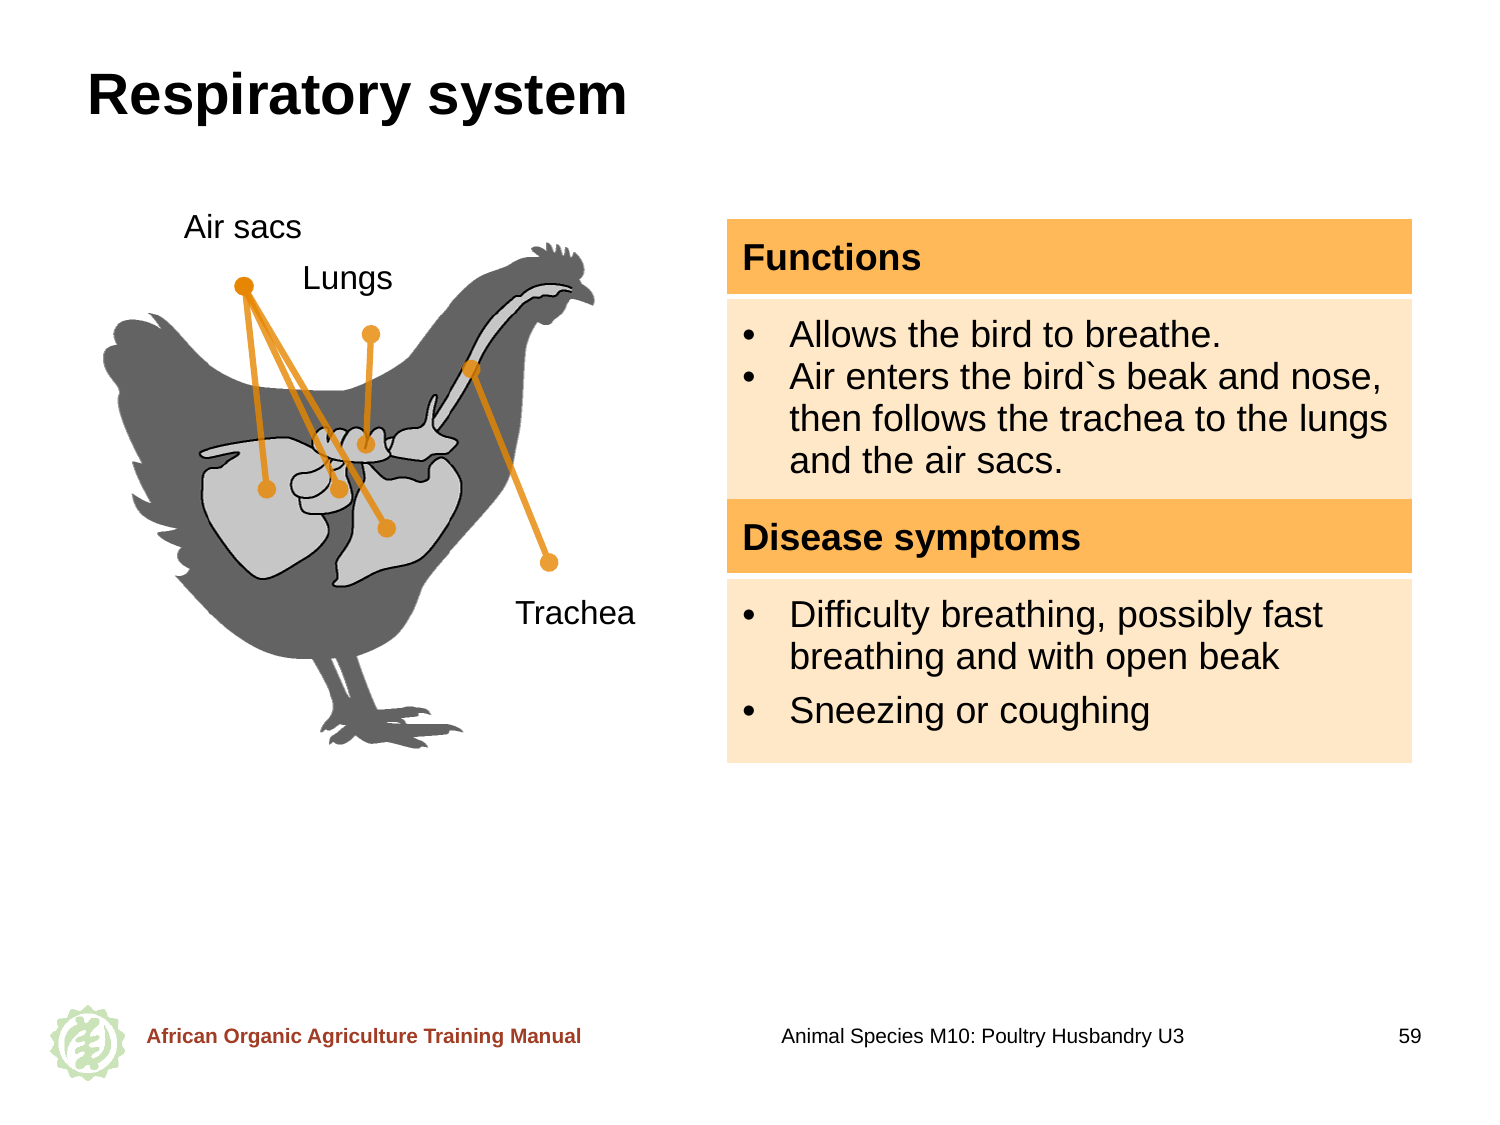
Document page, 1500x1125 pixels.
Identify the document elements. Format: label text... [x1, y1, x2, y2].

title Respiratory system [87, 37, 1442, 153]
picture [87, 217, 655, 765]
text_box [243, 285, 387, 529]
picture [50, 1005, 125, 1081]
table_cell Allows the bird to breathe. Air enters the bird`s beak and nose, then follows the trachea to the lungs and the air sacs. [727, 299, 1412, 499]
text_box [243, 285, 340, 490]
table_cell Disease symptoms [727, 499, 1412, 573]
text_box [470, 368, 550, 563]
table_header Functions [727, 219, 1412, 294]
table_cell Difficulty breathing, possibly fast breathing and with open beak Sneezing or coughing [727, 579, 1412, 763]
